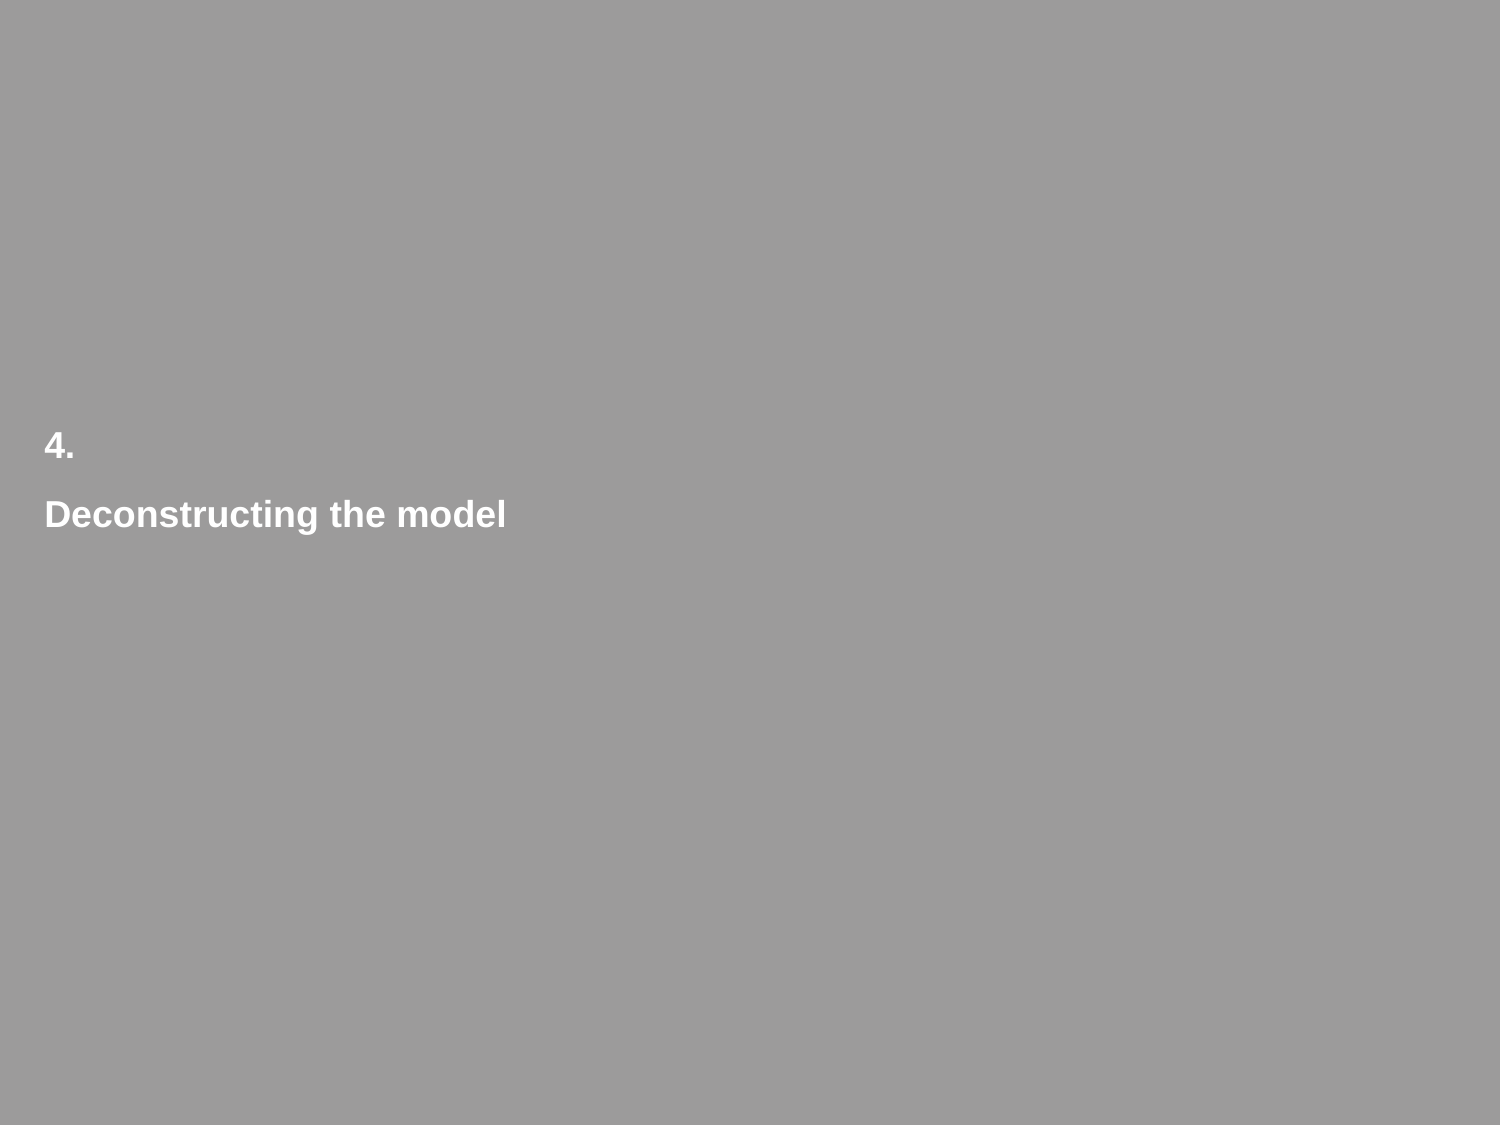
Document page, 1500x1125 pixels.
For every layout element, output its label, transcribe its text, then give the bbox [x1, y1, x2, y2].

list 4. [44, 420, 165, 489]
list Deconstructing the model [44, 489, 1456, 750]
